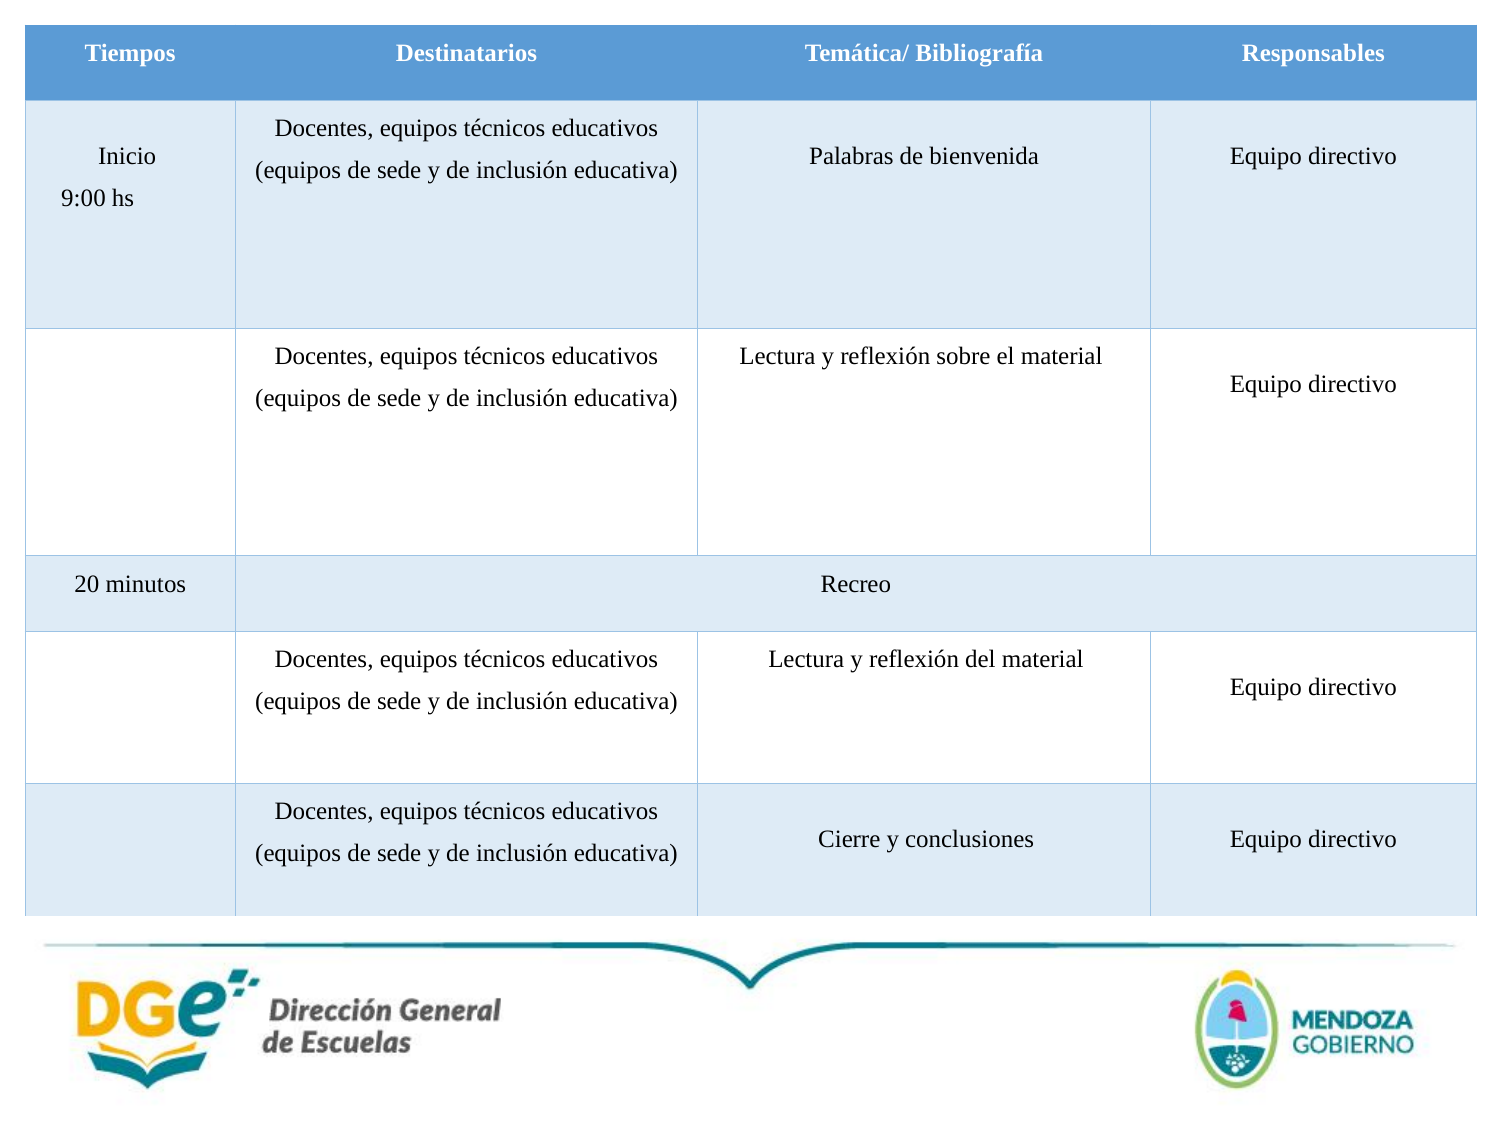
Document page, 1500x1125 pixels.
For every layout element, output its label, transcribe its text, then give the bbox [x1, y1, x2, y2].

table_cell Lectura y reflexión del material [698, 632, 1150, 783]
table_cell Equipo directivo [1151, 784, 1476, 915]
table_cell Docentes, equipos técnicos educativos (equipos de sede y de inclusión educativa) [236, 101, 697, 328]
table_cell Palabras de bienvenida [698, 101, 1150, 328]
table_cell Docentes, equipos técnicos educativos (equipos de sede y de inclusión educativa) [236, 329, 697, 555]
table_header Tiempos [26, 26, 235, 100]
table_cell Docentes, equipos técnicos educativos (equipos de sede y de inclusión educativa) [236, 632, 697, 783]
table_cell Docentes, equipos técnicos educativos (equipos de sede y de inclusión educativa) [236, 784, 697, 915]
table_cell Inicio 9:00 hs [26, 101, 235, 328]
table_cell Lectura y reflexión sobre el material [698, 329, 1150, 555]
table_cell Recreo [236, 556, 1476, 631]
picture [0, 916, 1500, 1125]
table_header Temática/ Bibliografía [698, 26, 1150, 100]
table_header Destinatarios [236, 26, 697, 100]
table_cell Cierre y conclusiones [698, 784, 1150, 915]
table_header Responsables [1151, 26, 1476, 100]
table_cell Equipo directivo [1151, 101, 1476, 328]
table_cell [26, 784, 235, 915]
table_cell Equipo directivo [1151, 329, 1476, 555]
table_cell 20 minutos [26, 556, 235, 631]
table_cell [26, 329, 235, 555]
table_cell [26, 632, 235, 783]
table_cell Equipo directivo [1151, 632, 1476, 783]
